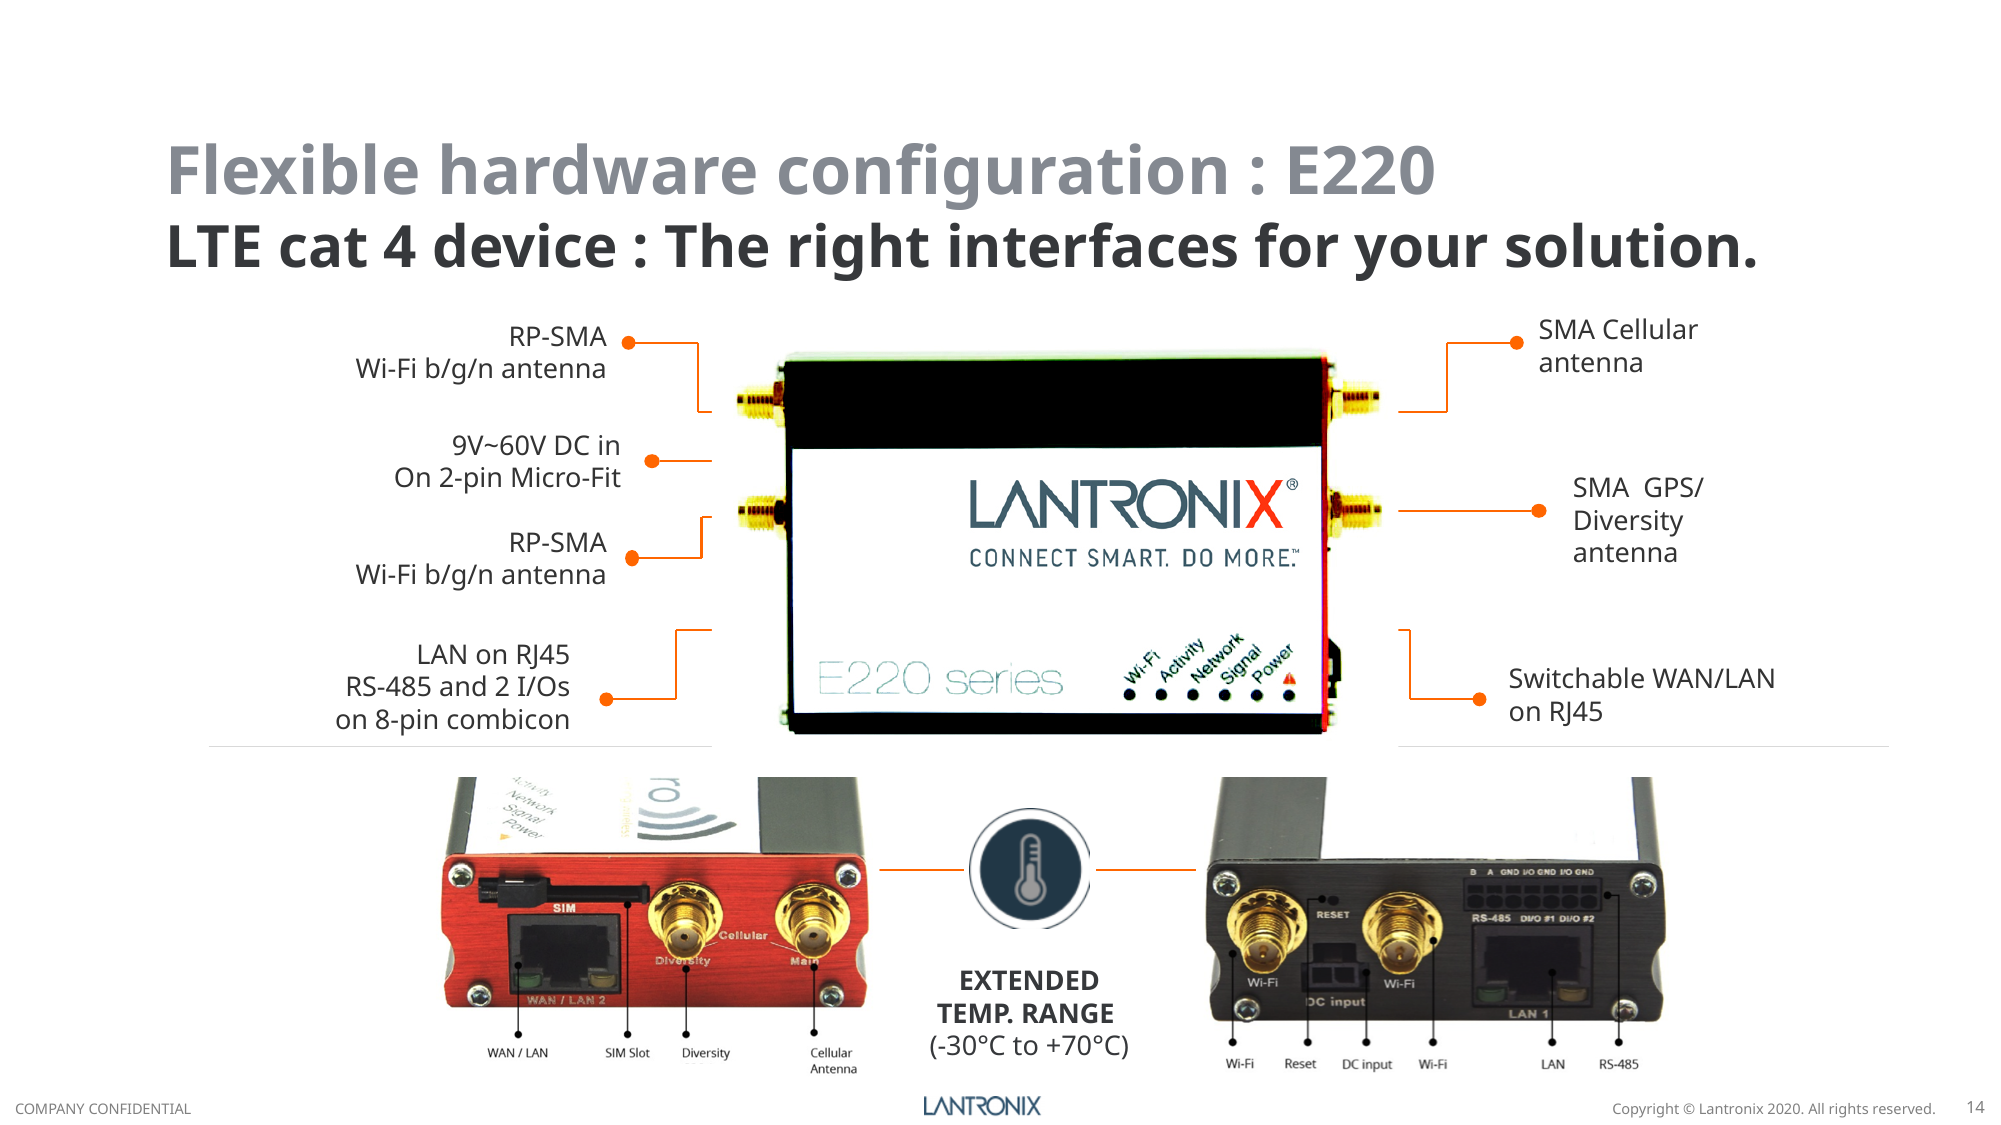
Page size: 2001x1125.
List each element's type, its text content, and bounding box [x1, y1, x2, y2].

list LTE cat 4 device : The right interfaces for your solution. [150, 210, 1875, 299]
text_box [433, 810, 880, 1092]
picture [1202, 810, 1674, 1080]
title Flexible hardware configuration : E220 [150, 120, 1875, 210]
slide_number 14 [1942, 1091, 2000, 1125]
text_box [880, 810, 1196, 1070]
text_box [299, 305, 1799, 810]
picture [711, 334, 1399, 768]
picture [924, 1096, 1045, 1117]
